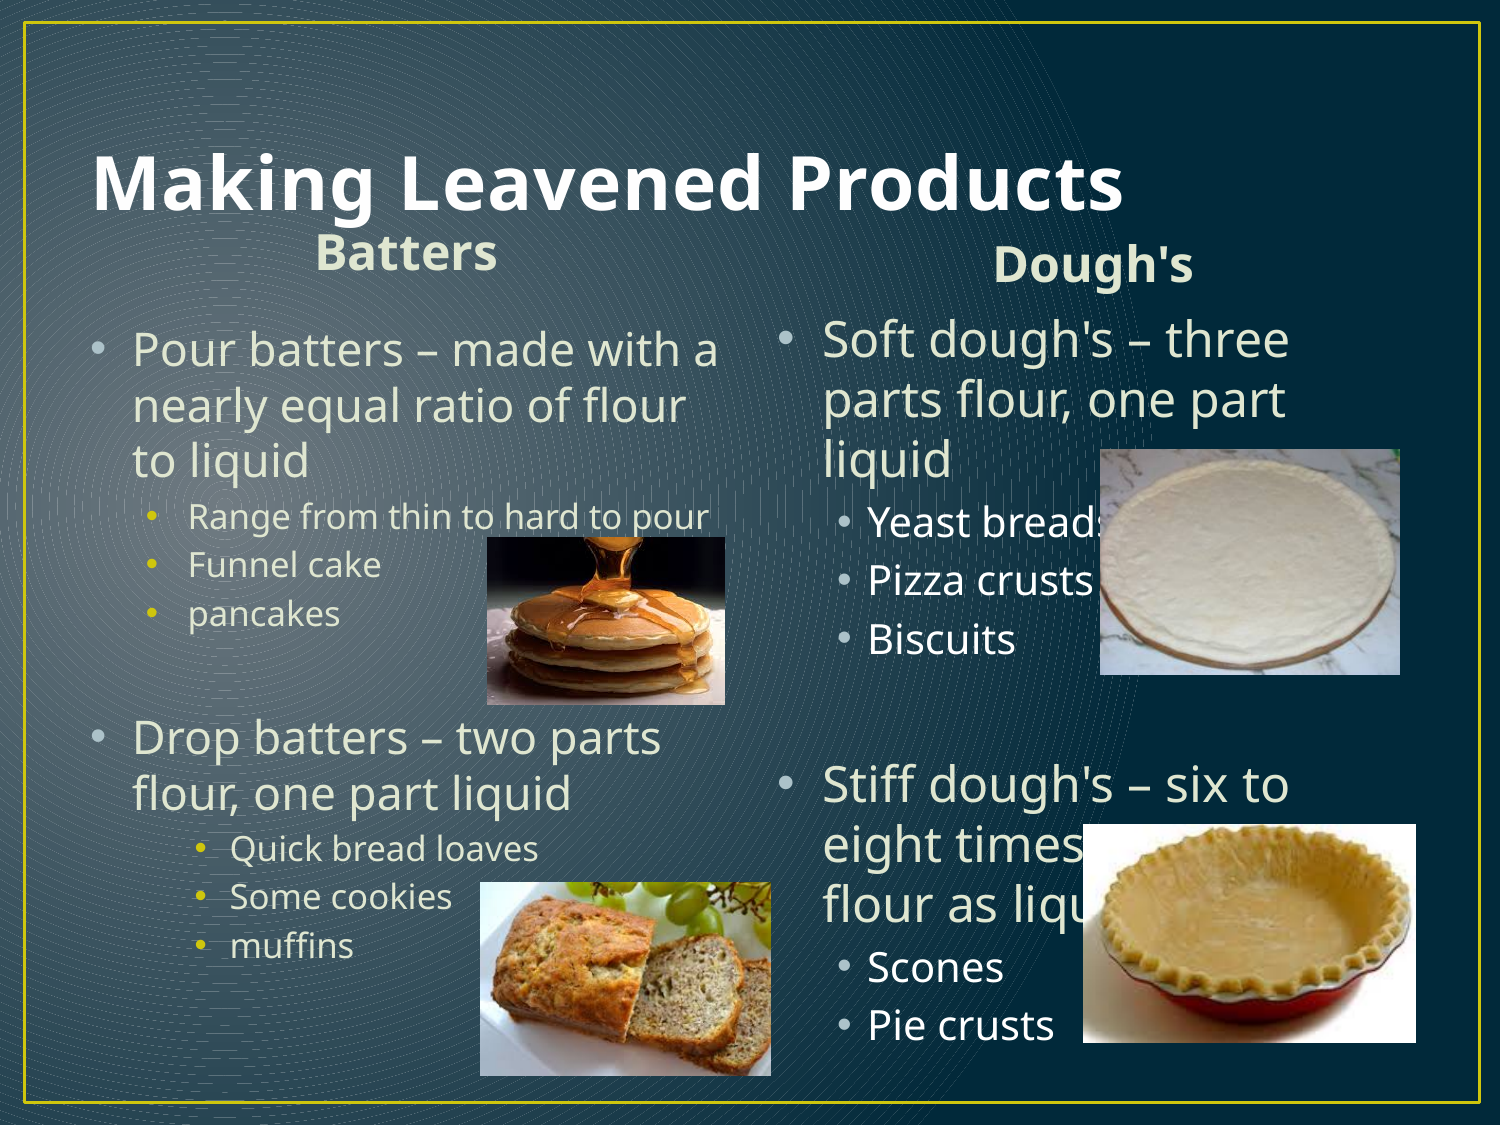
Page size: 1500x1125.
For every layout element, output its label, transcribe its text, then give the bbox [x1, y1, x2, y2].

list Dough's [761, 200, 1425, 299]
title Making Leavened Products [75, 45, 1425, 233]
list Batters [75, 212, 738, 288]
list Soft dough's – three parts flour, one part liquid Yeast breads Pizza crusts Biscuits Stiff dough's – six to eight times as much flour as liquid Scones Pie crusts [761, 299, 1425, 1076]
picture [1099, 449, 1399, 675]
picture [480, 882, 772, 1076]
picture [487, 537, 726, 705]
list Pour batters – made with a nearly equal ratio of flour to liquid Range from thin to hard to pour Funnel cake pancakes Drop batters – two parts flour, one part liquid Quick bread loaves Some cookies muffins [75, 312, 738, 1005]
picture [1083, 825, 1415, 1042]
